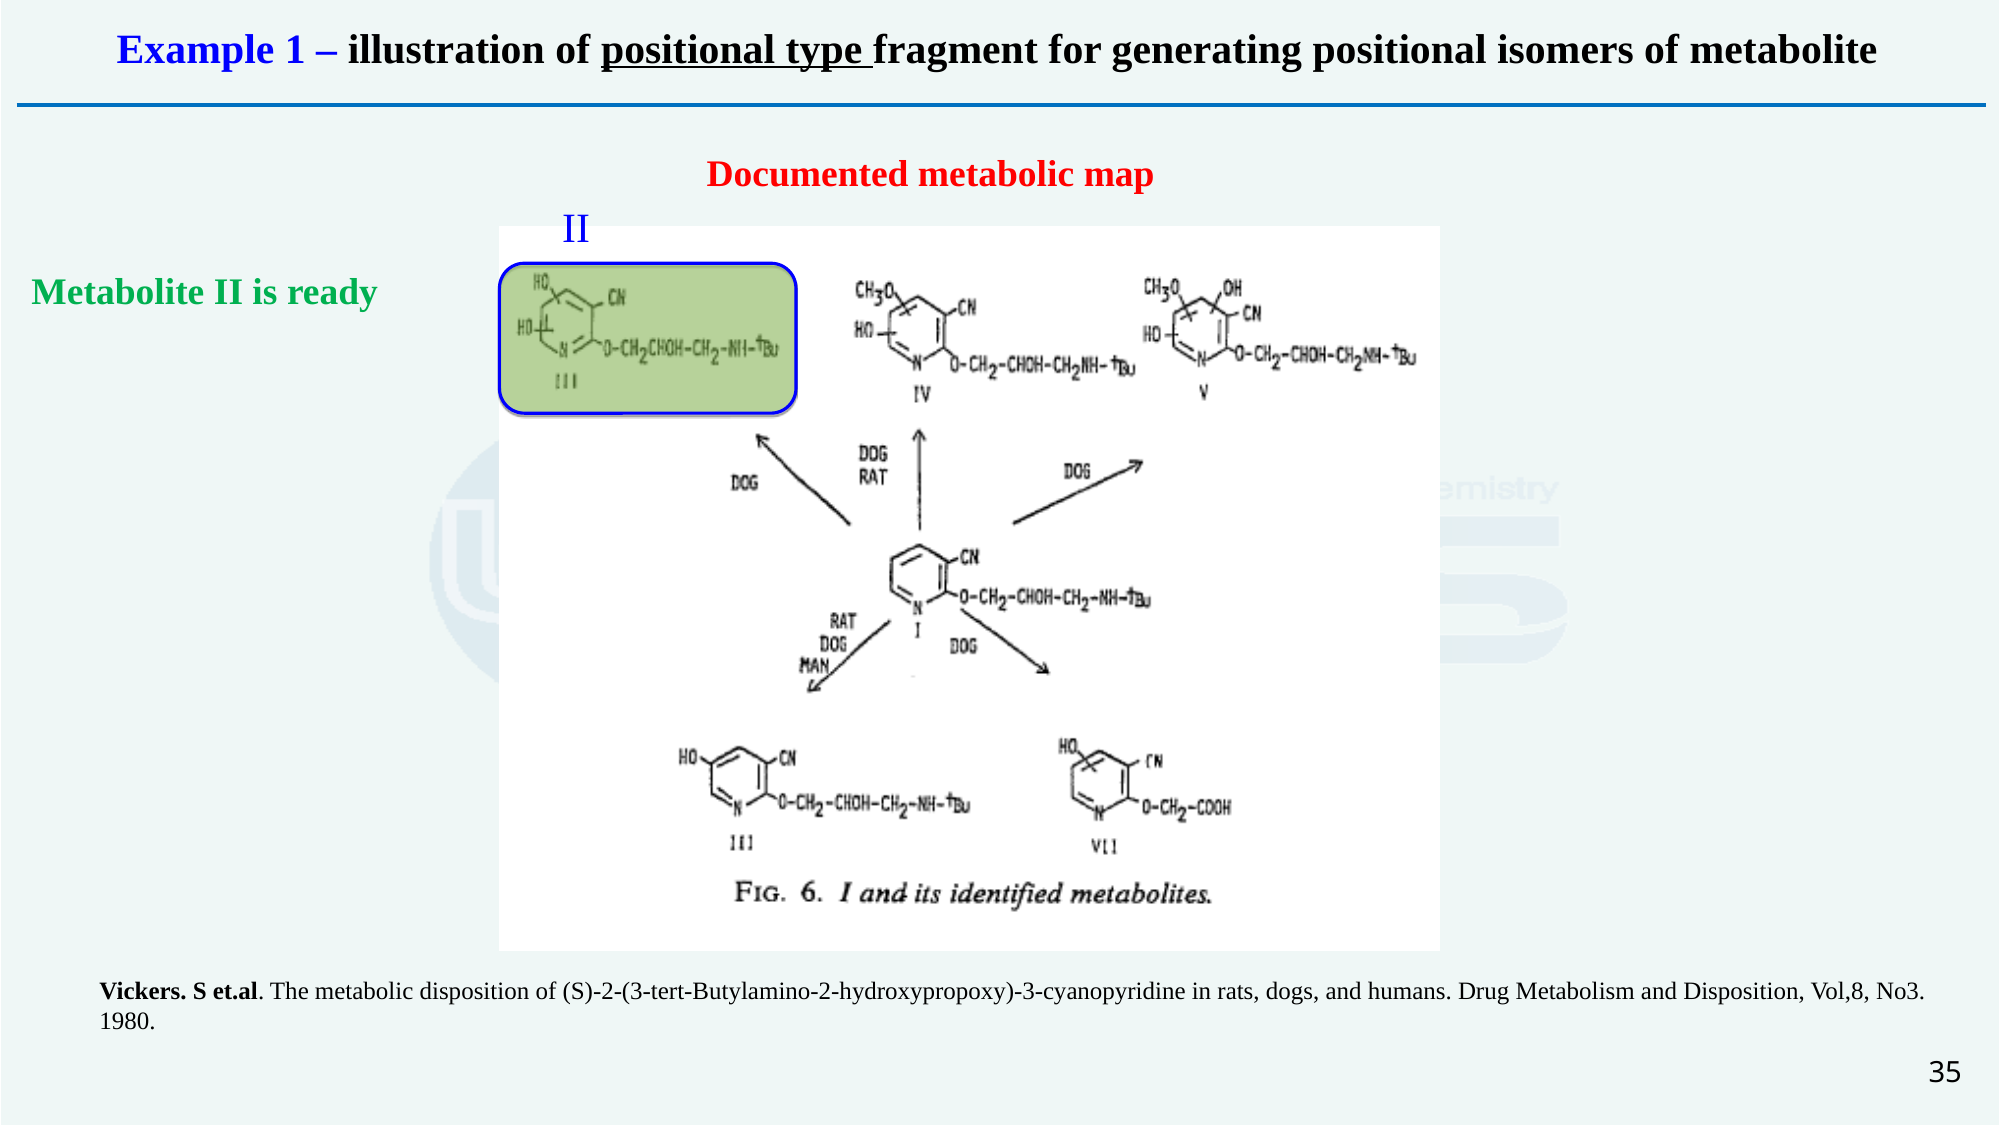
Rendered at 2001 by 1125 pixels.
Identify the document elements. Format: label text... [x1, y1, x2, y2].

text_box II [547, 193, 684, 225]
text_box Example 1 – illustration of positional type fragment for generating positional isomers of metabolite [16, 14, 1968, 80]
text_box Vickers. S et.al. The metabolic disposition of (S)-2-(3-tert-Butylamino-2-hydroxypropoxy)-3-cyanopyridine in rats, dogs, and humans. Drug Metabolism and Disposition, Vol,8, No3. 1980. [84, 967, 1946, 1042]
slide_number 35 [1526, 1045, 1978, 1106]
text_box Metabolite II is ready [16, 259, 494, 320]
picture [1, 0, 1999, 1125]
text_box Documented metabolic map [657, 141, 1204, 202]
